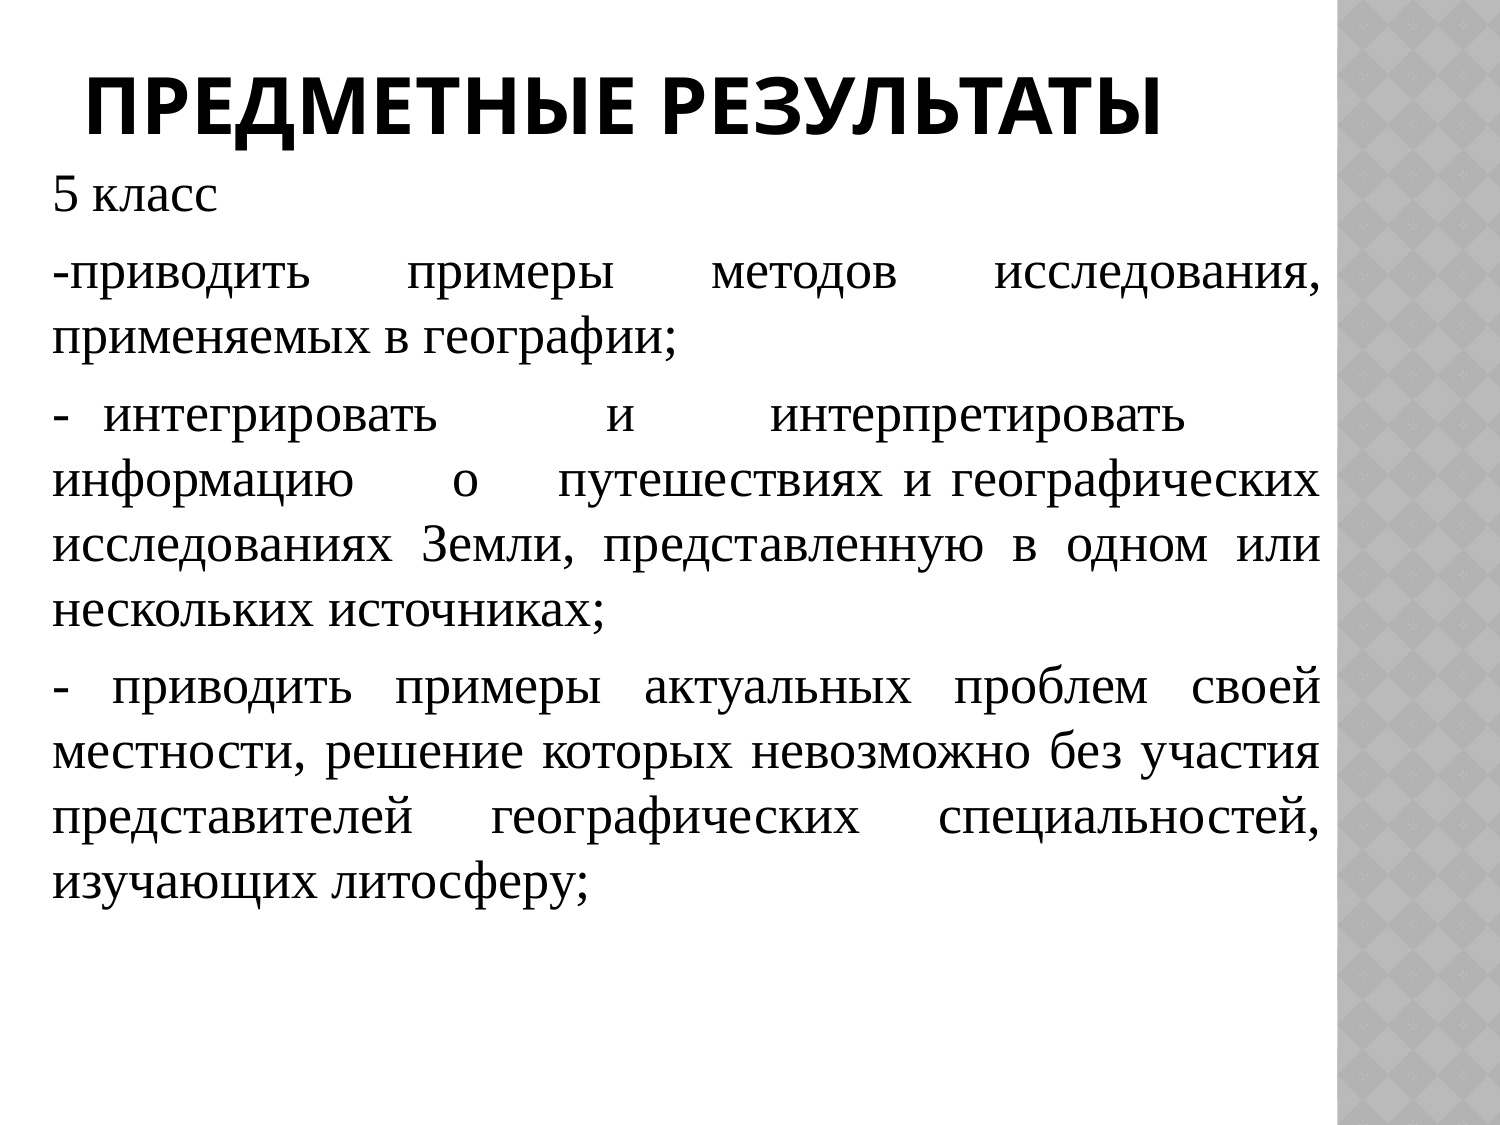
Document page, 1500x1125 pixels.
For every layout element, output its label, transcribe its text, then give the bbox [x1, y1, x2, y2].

list 5 класс -приводить примеры методов исследования, применяемых в географии; - интегрировать и интерпретировать информацию о путешествиях и географических исследованиях Земли, представленную в одном или нескольких источниках; - приводить примеры актуальных проблем своей местности, решение которых невозможно без участия представителей географических специальностей, изучающих литосферу; [37, 149, 1338, 1059]
title Предметные результаты [75, 52, 1263, 149]
